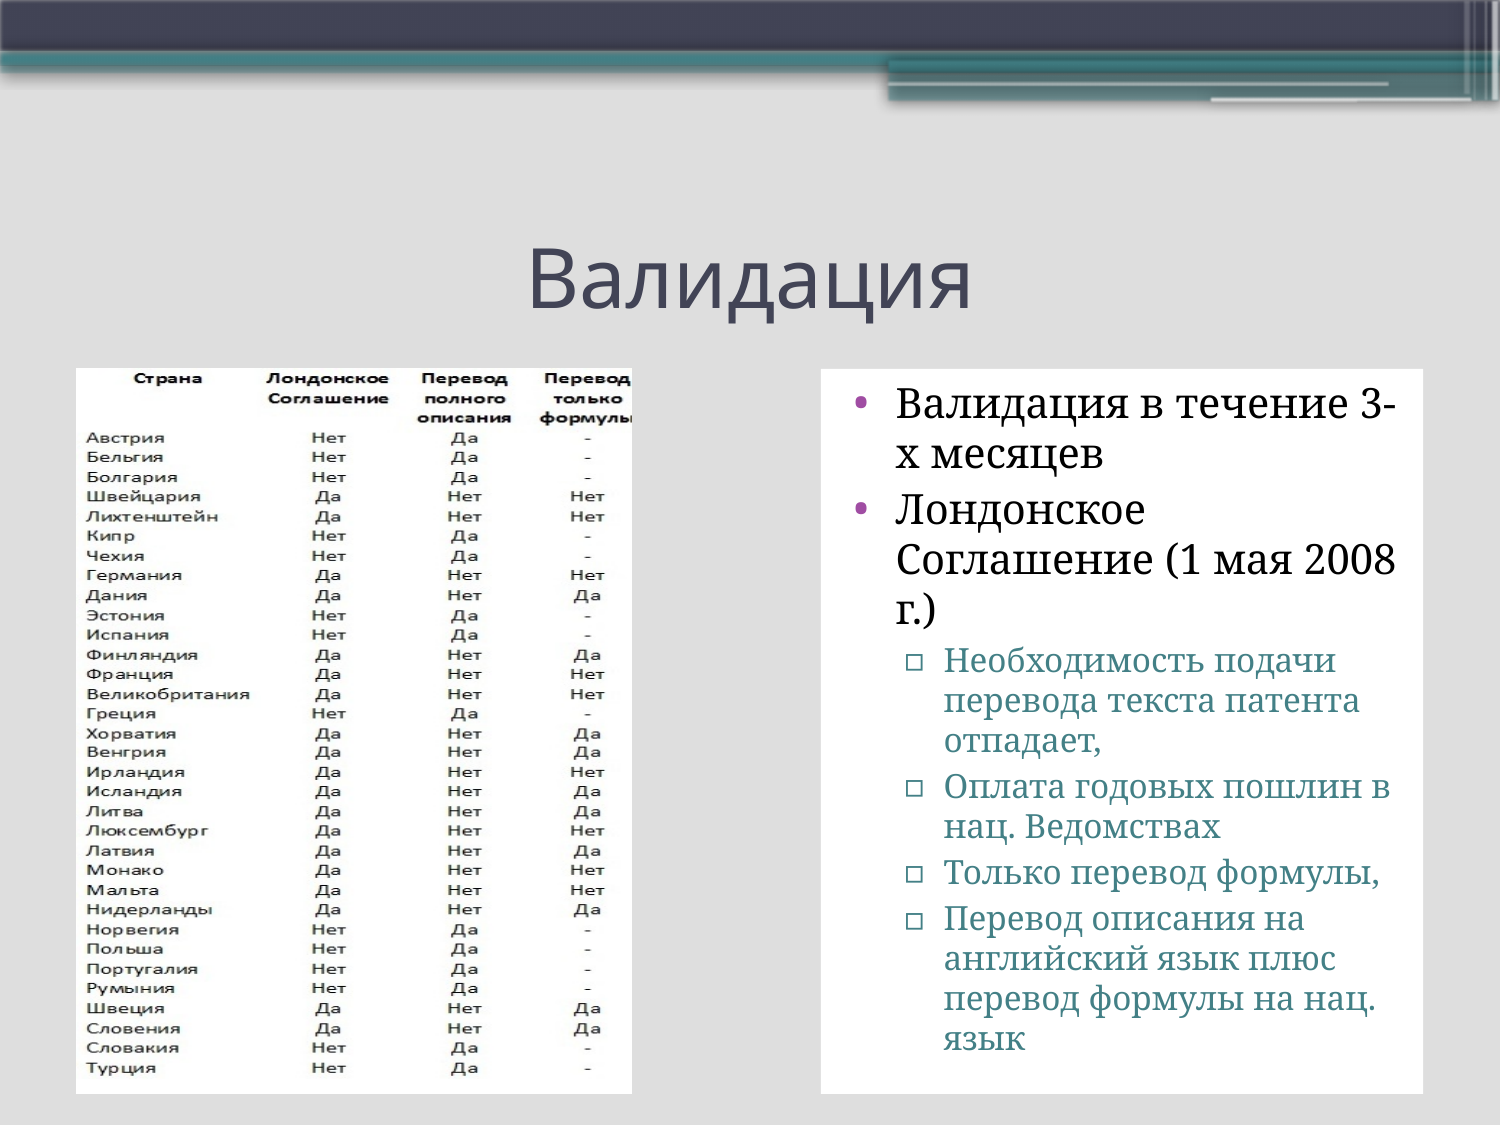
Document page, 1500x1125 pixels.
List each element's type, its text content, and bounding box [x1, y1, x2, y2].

title Валидация [75, 187, 1425, 363]
list Валидация в течение 3-х месяцев Лондонское Соглашение (1 мая 2008 г.) Необходимость подачи перевода текста патента отпадает, Оплата годовых пошлин в нац. Ведомствах Только перевод формулы, Перевод описания на английский язык плюс перевод формулы на нац. язык [820, 368, 1424, 1094]
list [79, 371, 631, 1093]
